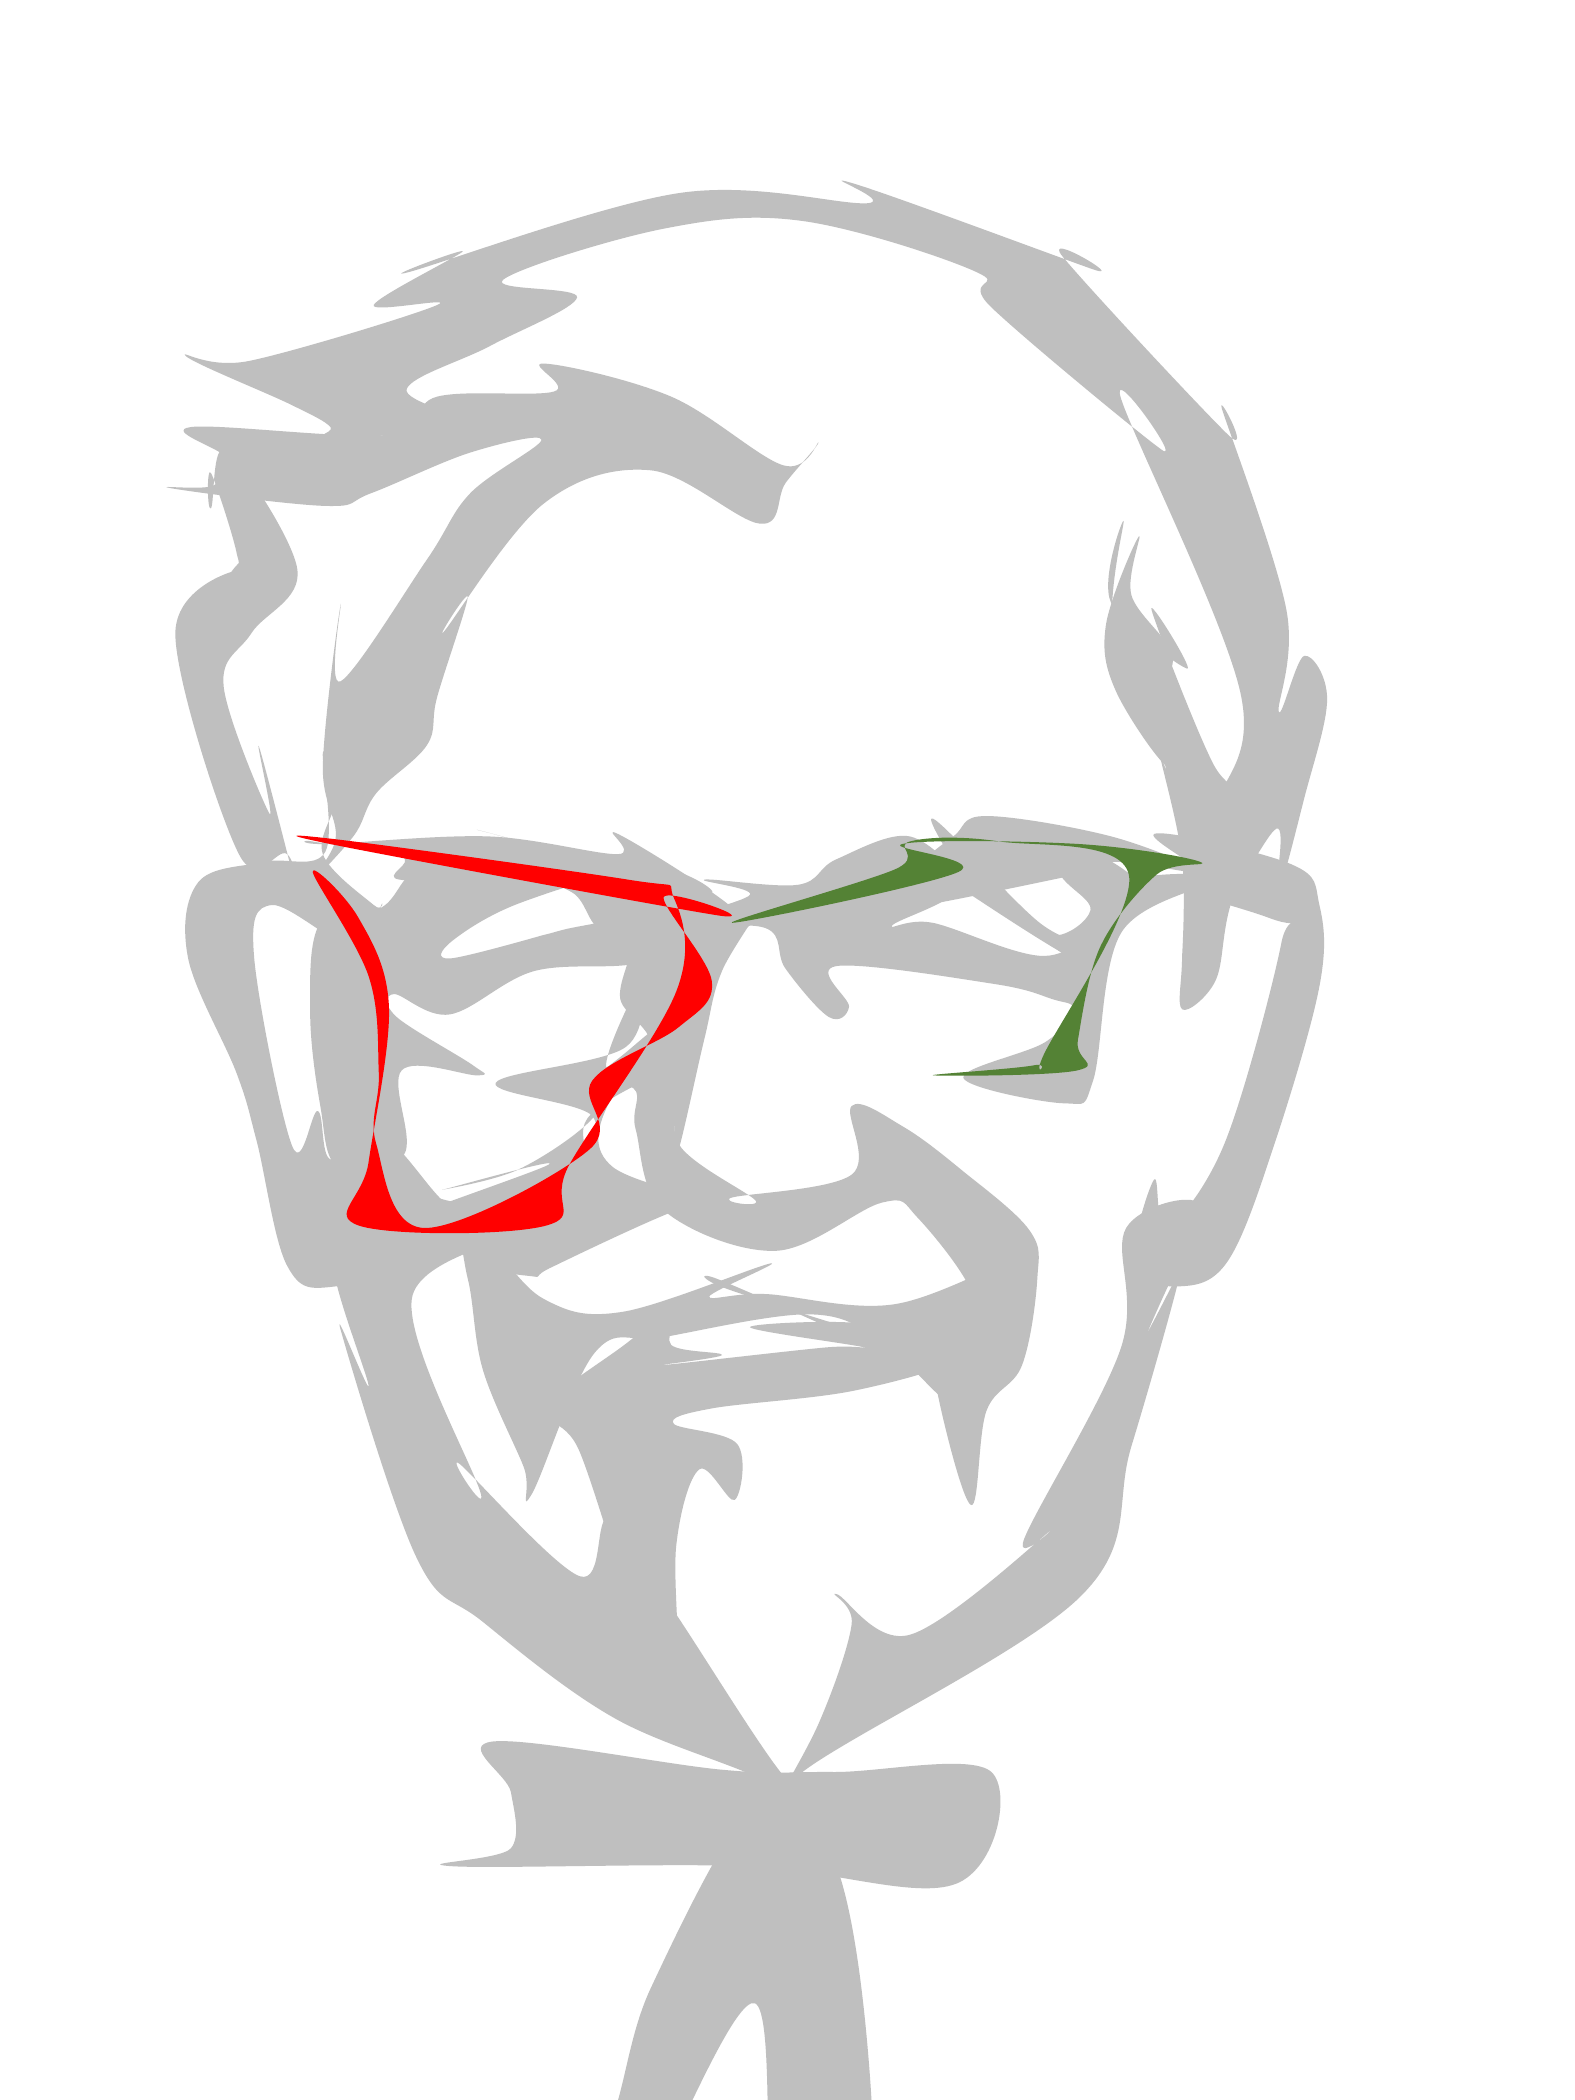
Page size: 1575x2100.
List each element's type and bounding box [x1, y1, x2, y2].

picture [90, 37, 1485, 2100]
text_box [166, 180, 1328, 2100]
